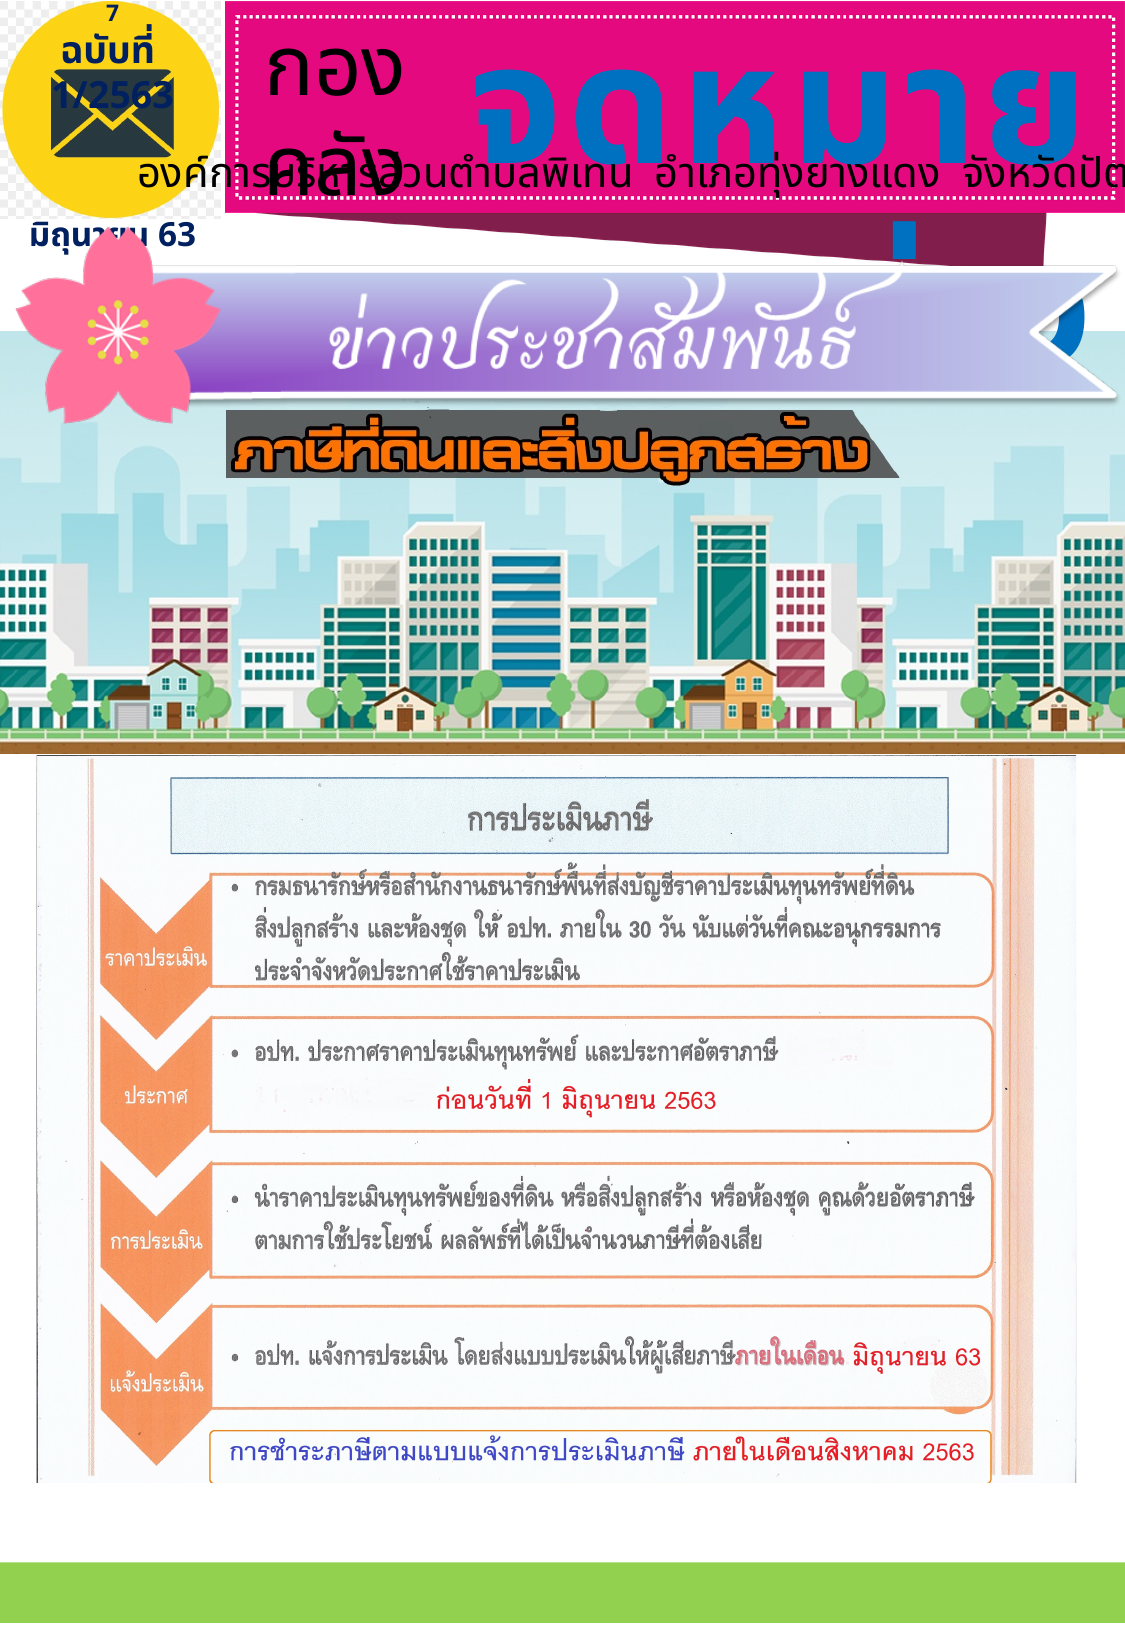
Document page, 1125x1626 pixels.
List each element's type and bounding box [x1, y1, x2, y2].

picture [0, 1, 1125, 754]
picture [36, 755, 1077, 1483]
text_box [0, 1562, 1125, 1623]
